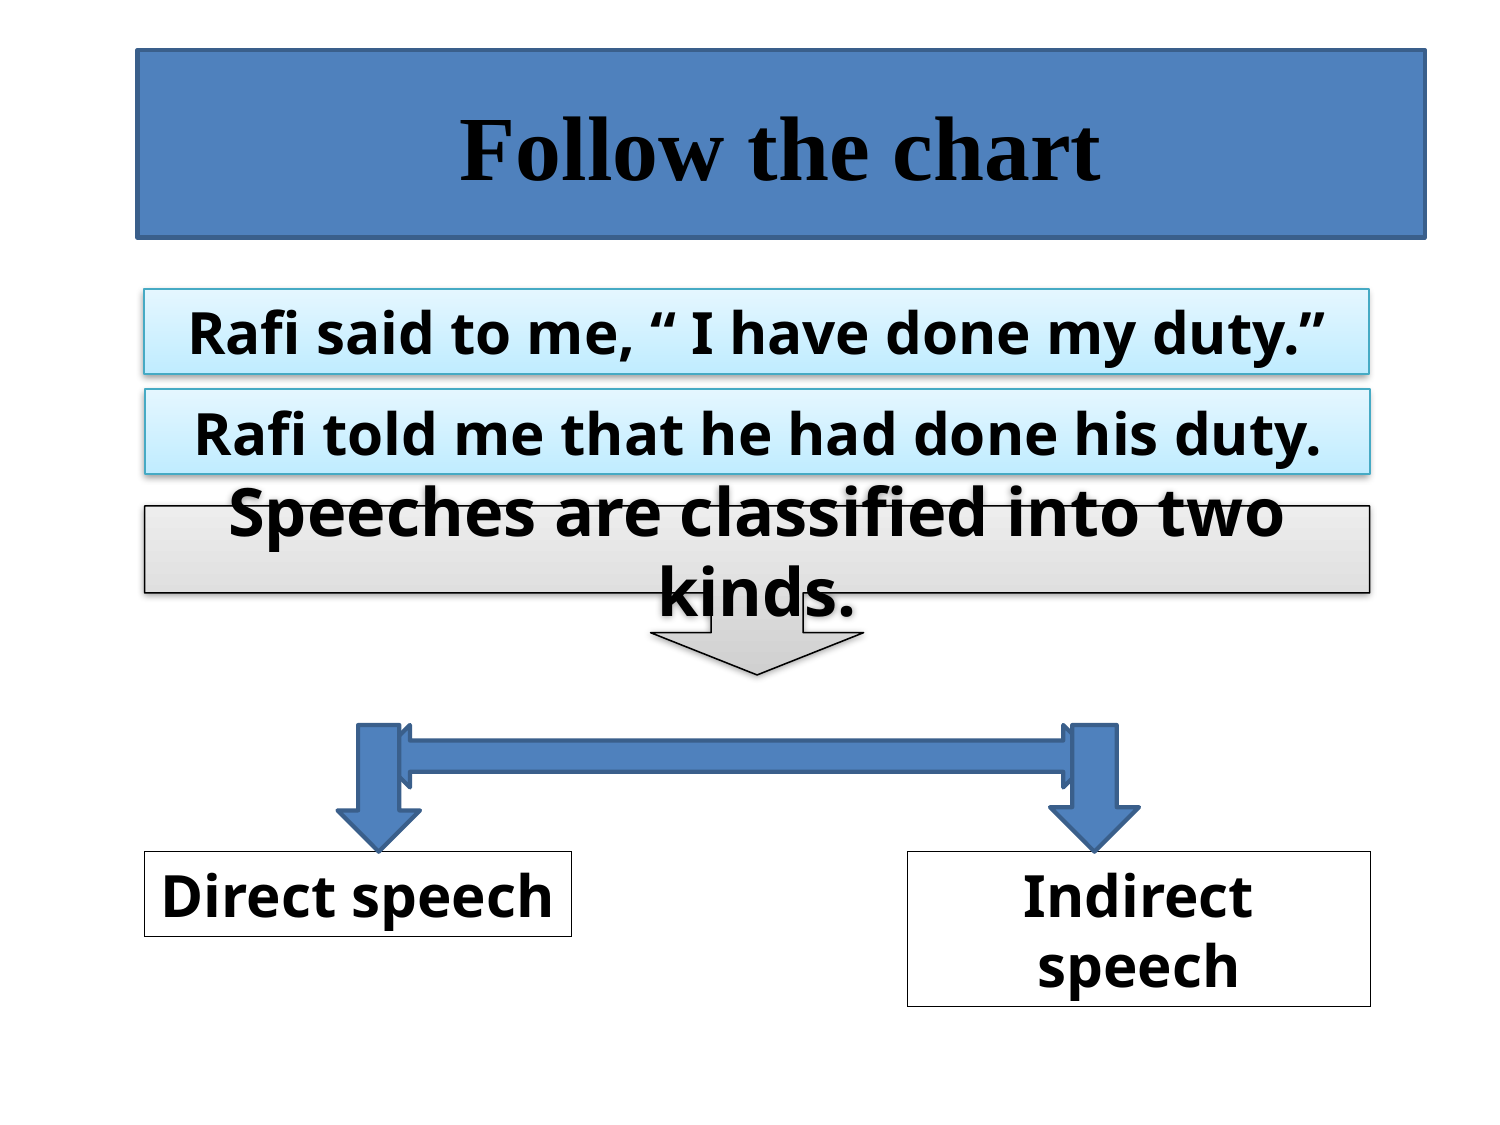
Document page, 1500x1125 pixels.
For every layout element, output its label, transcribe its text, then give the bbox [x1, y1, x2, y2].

text_box [1048, 722, 1141, 854]
text_box Direct speech [144, 851, 572, 937]
text_box Follow the chart [135, 48, 1427, 240]
text_box Indirect speech [907, 851, 1371, 1007]
text_box Speeches are classified into two kinds. [143, 505, 1371, 676]
text_box Rafi said to me, “ I have done my duty.” [143, 288, 1370, 375]
text_box [335, 722, 422, 854]
text_box Rafi told me that he had done his duty. [144, 388, 1371, 475]
text_box [402, 723, 1070, 790]
